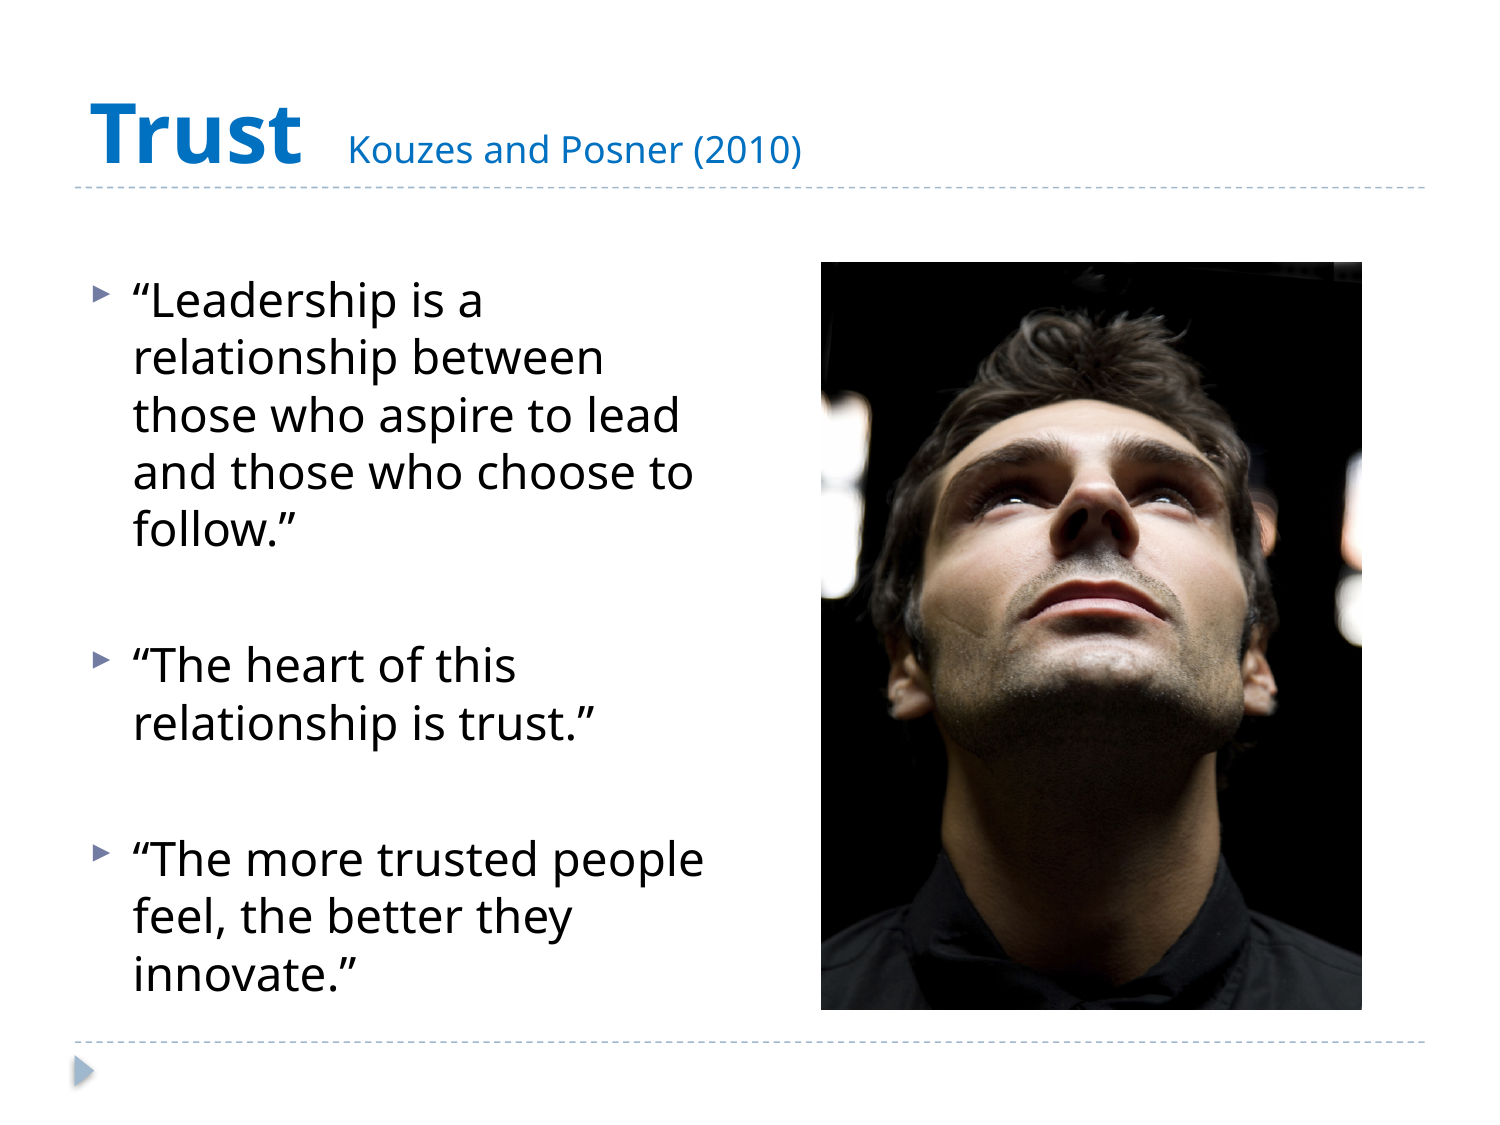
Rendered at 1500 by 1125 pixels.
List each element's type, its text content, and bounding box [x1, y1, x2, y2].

title Trust Kouzes and Posner (2010) [75, 37, 1425, 188]
list “Leadership is a relationship between those who aspire to lead and those who choose to follow.” “The heart of this relationship is trust.” “The more trusted people feel, the better they innovate.” [75, 262, 738, 1010]
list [820, 262, 1362, 1010]
